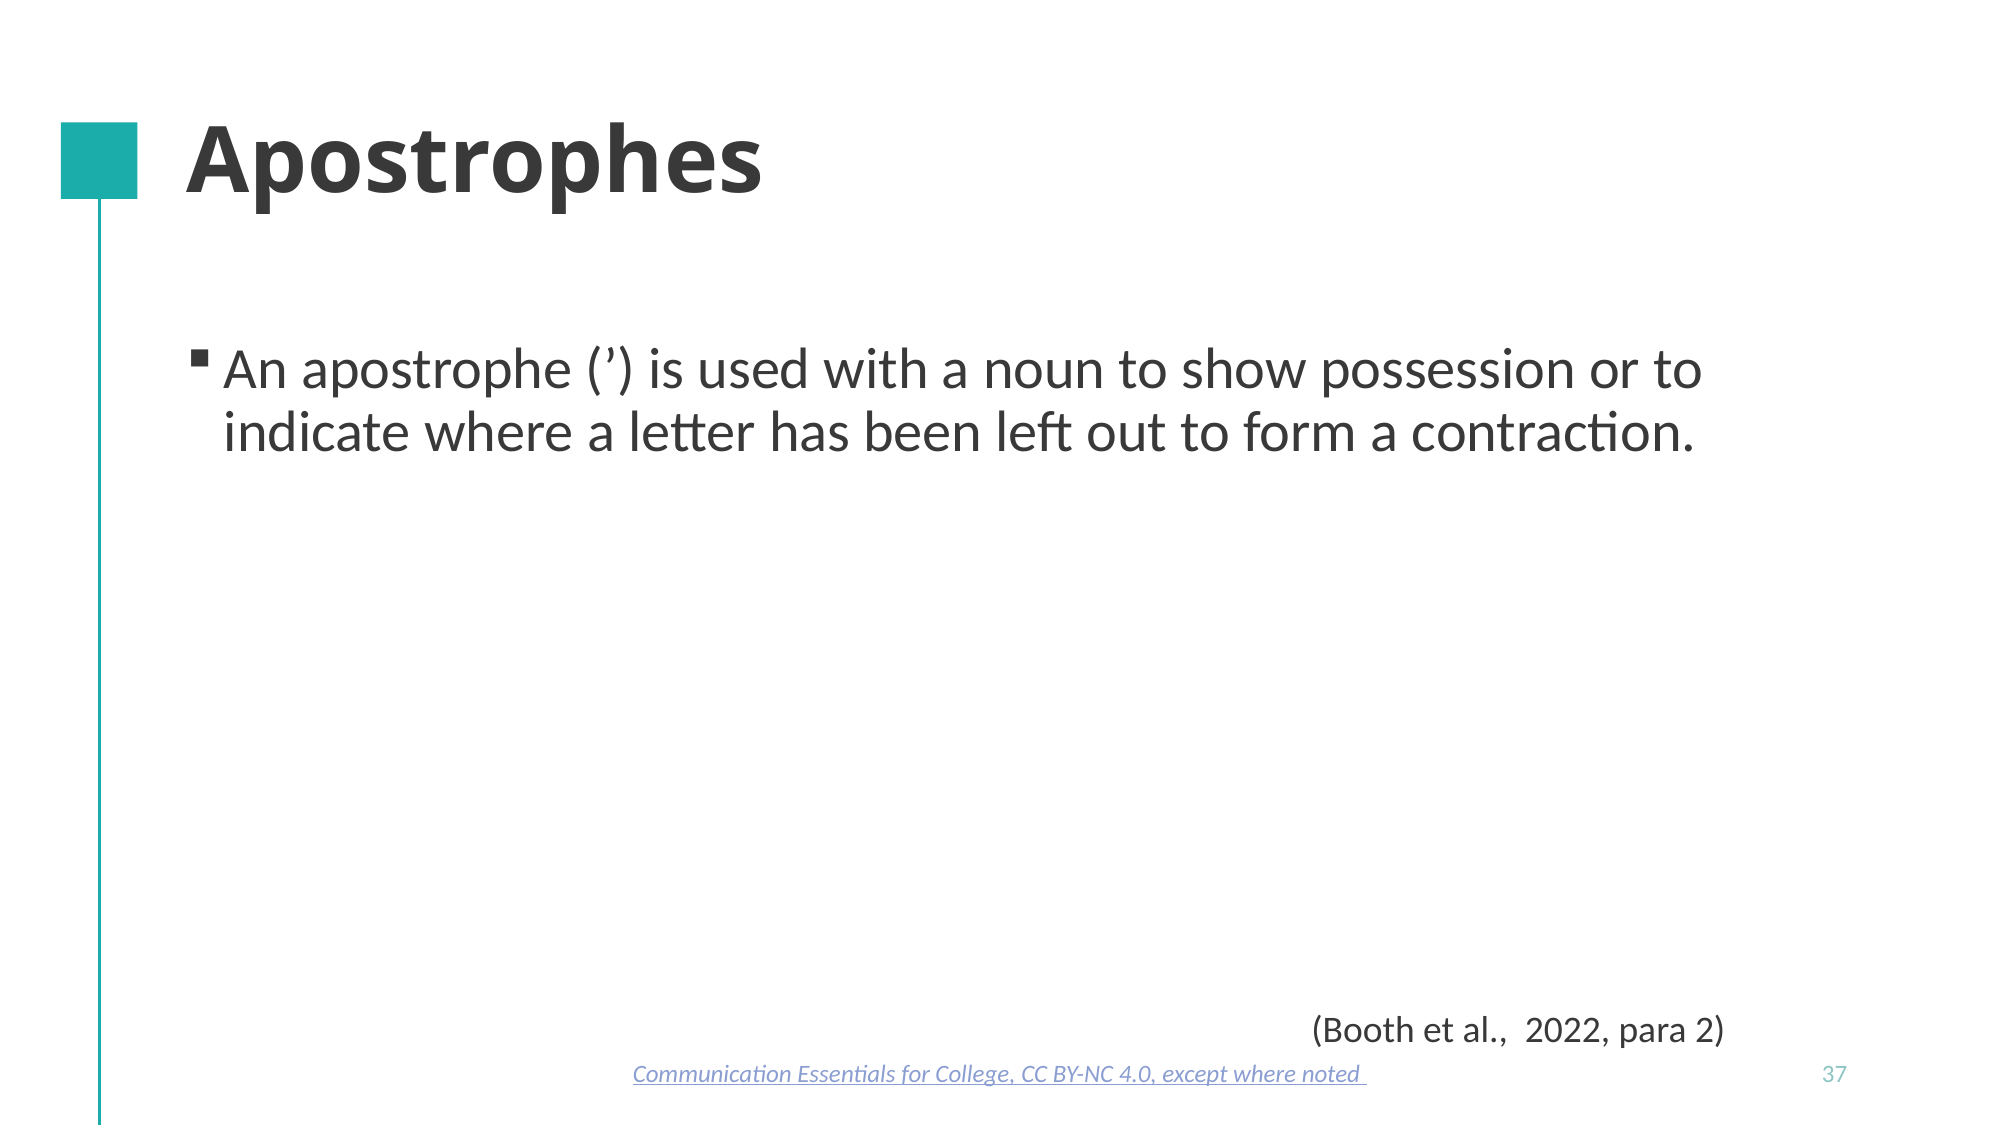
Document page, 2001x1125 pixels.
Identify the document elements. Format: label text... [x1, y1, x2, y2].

list An apostrophe (’) is used with a noun to show possession or to indicate where a letter has been left out to form a contraction. [171, 330, 1863, 1014]
title Apostrophes [171, 105, 1863, 278]
text_box (Booth et al., 2022, para 2) [1296, 997, 1950, 1058]
footer Communication Essentials for College, CC BY-NC 4.0, except where noted [590, 1042, 1410, 1102]
slide_number 37 [1412, 1042, 1863, 1103]
